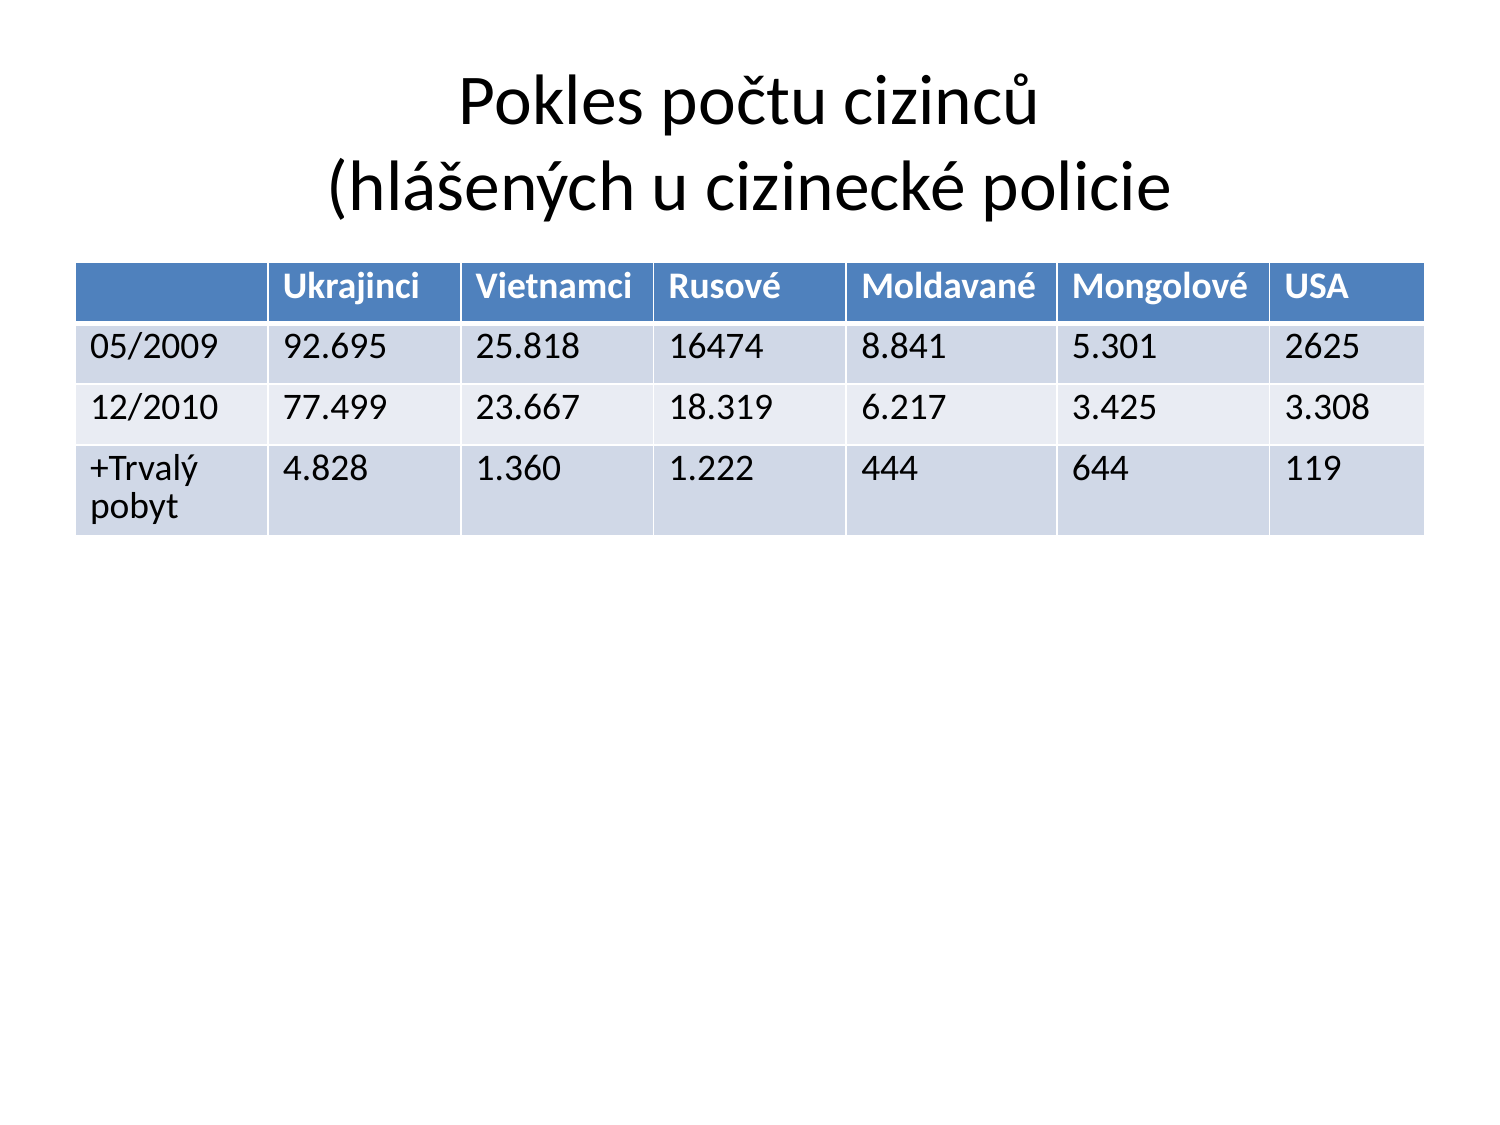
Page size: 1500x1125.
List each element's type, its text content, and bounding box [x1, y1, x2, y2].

table_header [76, 263, 267, 321]
table_header USA [1270, 263, 1424, 321]
table_cell +Trvalý pobyt [76, 446, 267, 535]
table_cell 119 [1270, 446, 1424, 535]
table_cell 16474 [654, 326, 845, 383]
table_cell 8.841 [847, 326, 1056, 383]
title Pokles počtu cizinců (hlášených u cizinecké policie [75, 45, 1425, 233]
table_header Vietnamci [462, 263, 653, 321]
table_cell 644 [1058, 446, 1269, 535]
table_cell 3.425 [1058, 385, 1269, 444]
table_cell 5.301 [1058, 326, 1269, 383]
table_cell 23.667 [462, 385, 653, 444]
table_header Mongolové [1058, 263, 1269, 321]
table_cell 25.818 [462, 326, 653, 383]
table_cell 1.360 [462, 446, 653, 535]
table_cell 4.828 [269, 446, 460, 535]
table_cell 444 [847, 446, 1056, 535]
table_cell 2625 [1270, 326, 1424, 383]
table_cell 77.499 [269, 385, 460, 444]
table_cell 05/2009 [76, 326, 267, 383]
table_cell 12/2010 [76, 385, 267, 444]
table_cell 18.319 [654, 385, 845, 444]
table_cell 1.222 [654, 446, 845, 535]
table_cell 3.308 [1270, 385, 1424, 444]
table_header Rusové [654, 263, 845, 321]
table_cell 92.695 [269, 326, 460, 383]
table_header Ukrajinci [269, 263, 460, 321]
table_cell 6.217 [847, 385, 1056, 444]
table_header Moldavané [847, 263, 1056, 321]
